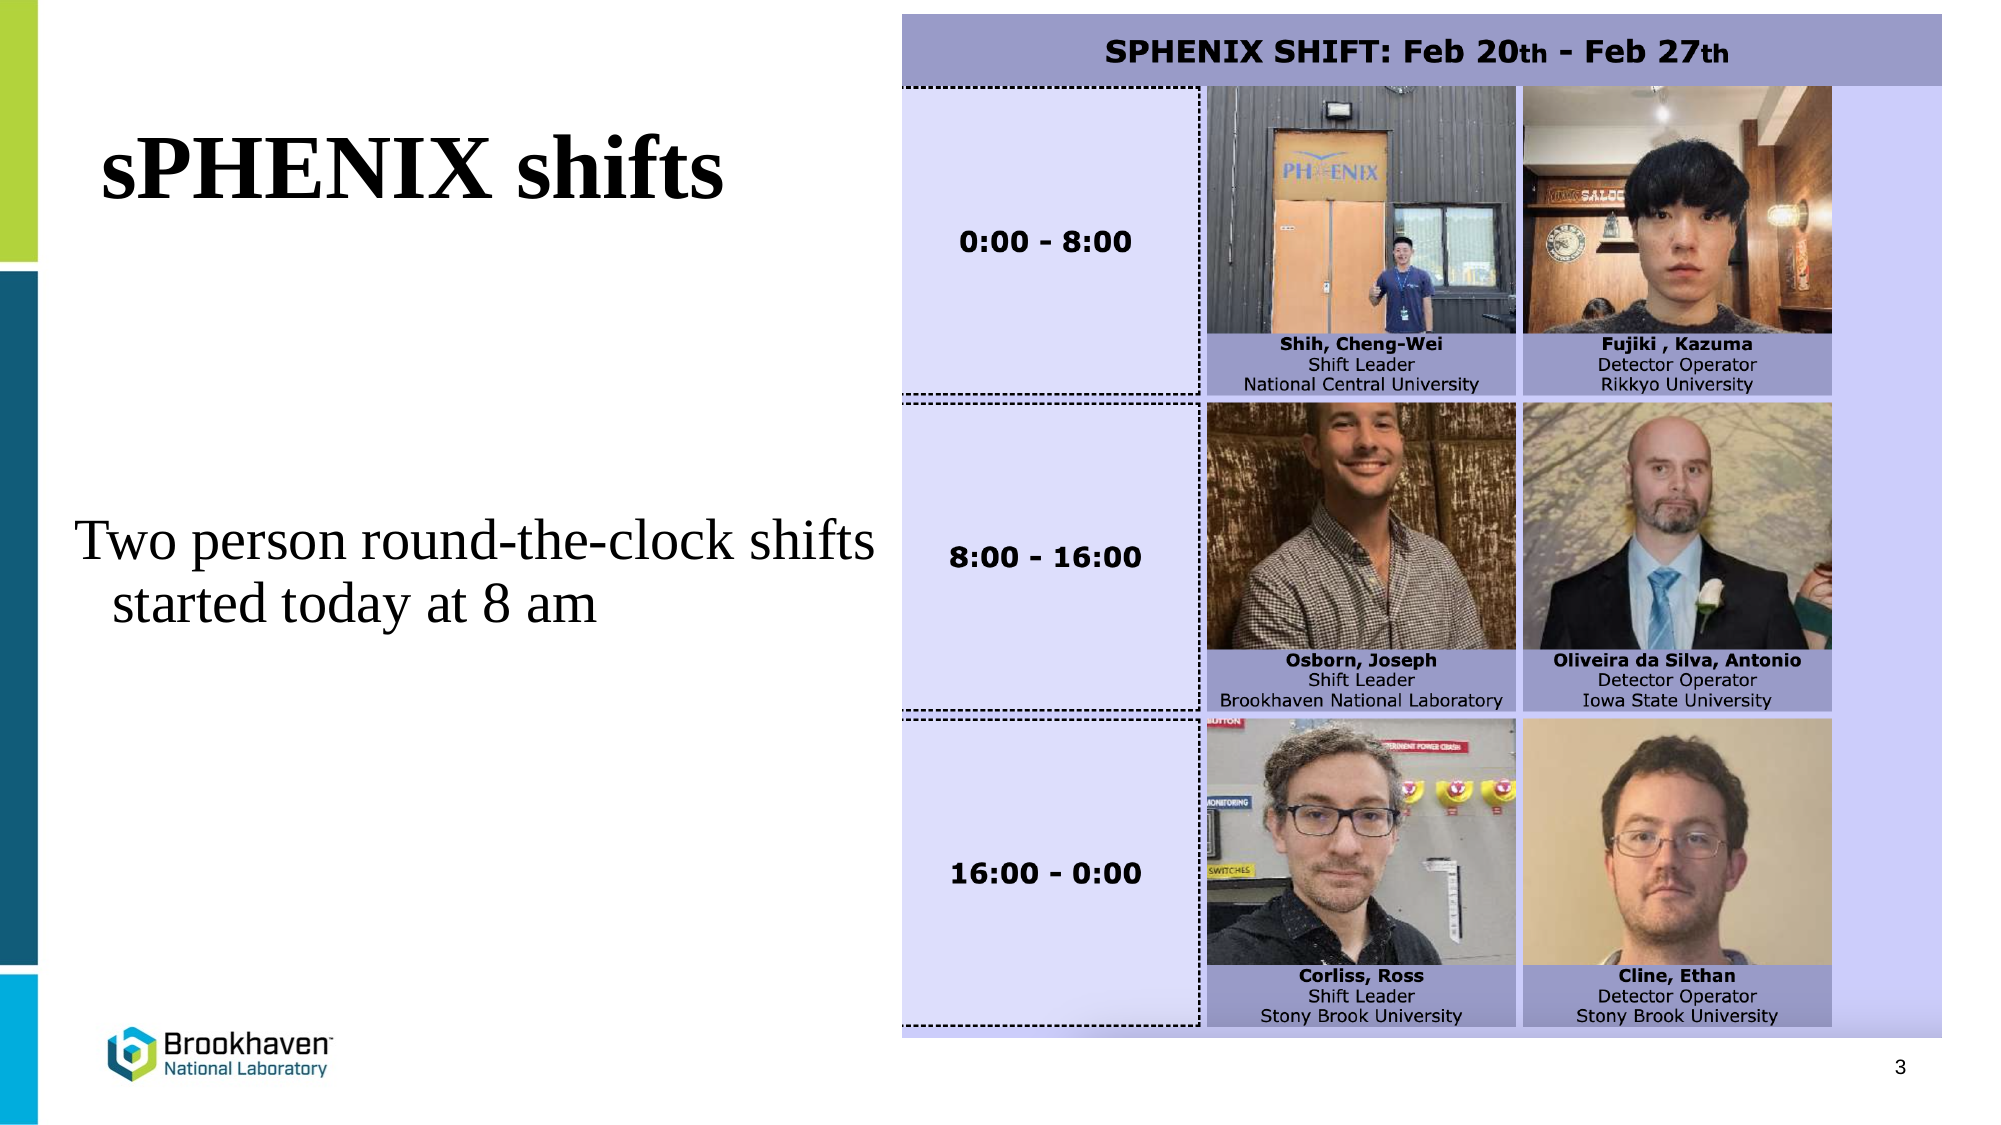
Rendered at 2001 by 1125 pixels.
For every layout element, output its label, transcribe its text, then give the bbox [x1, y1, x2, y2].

title sPHENIX shifts [93, 59, 901, 278]
slide_number 3 [1884, 1054, 1907, 1078]
picture [0, 0, 2001, 1125]
list Two person round-the-clock shifts started today at 8 am [66, 501, 896, 1125]
